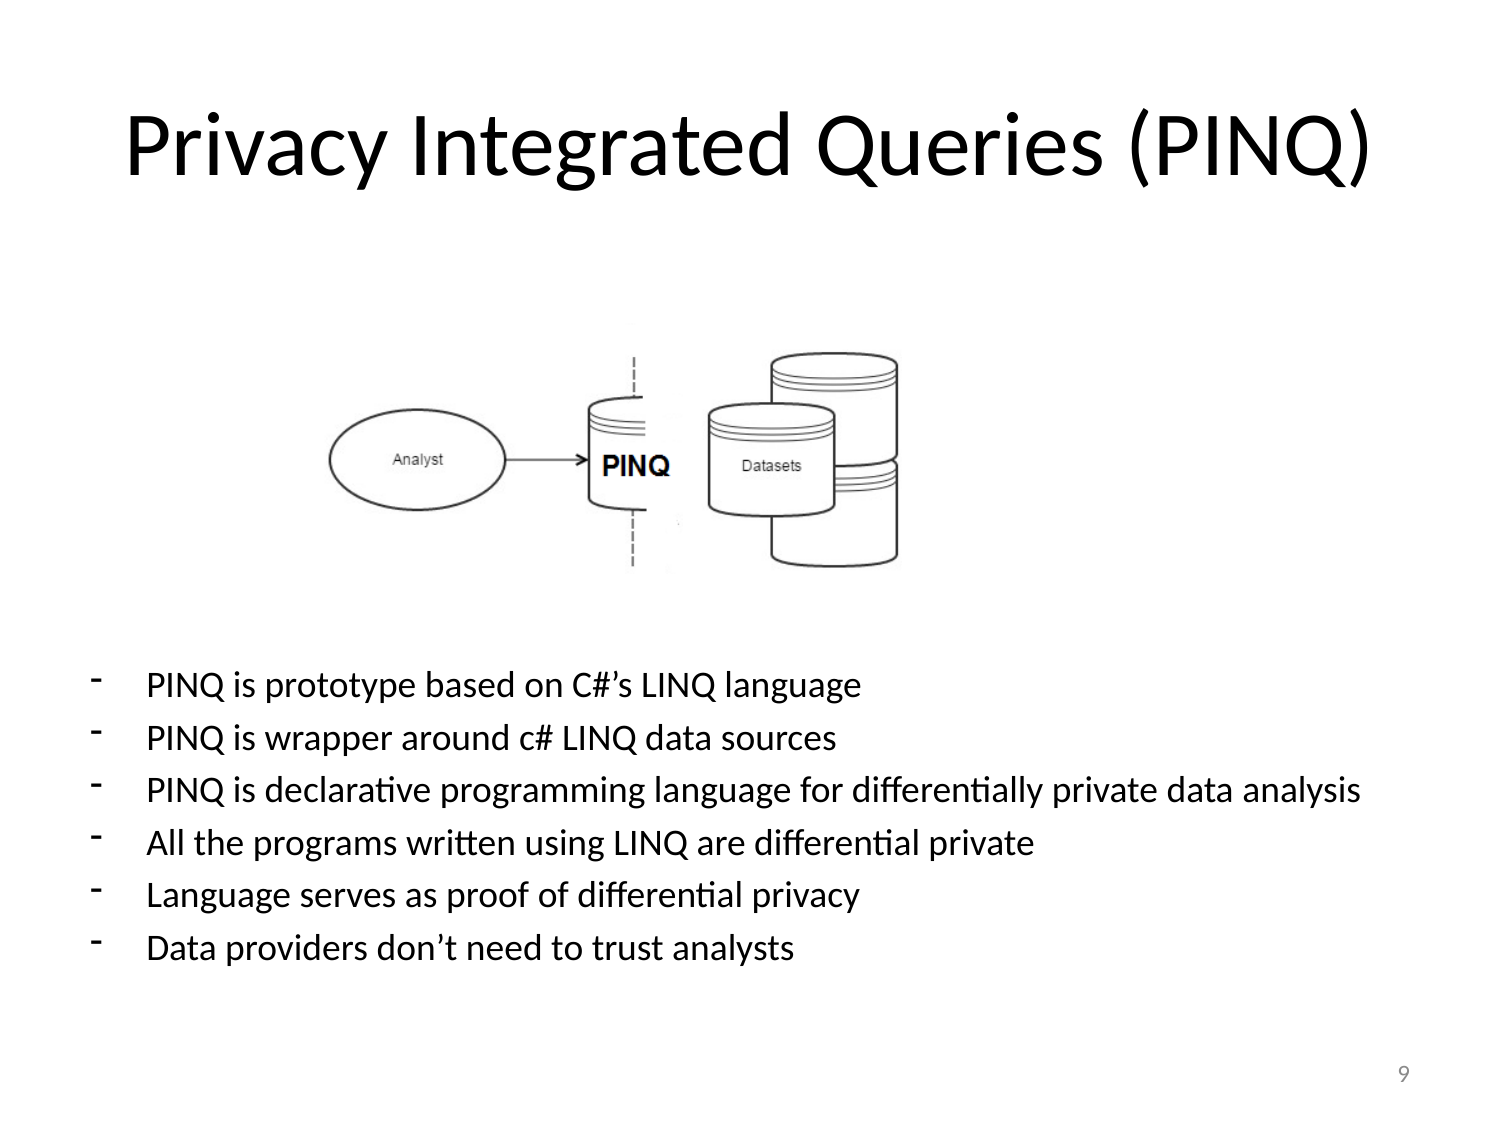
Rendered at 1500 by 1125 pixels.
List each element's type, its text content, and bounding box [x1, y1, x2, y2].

picture [299, 262, 932, 599]
title Privacy Integrated Queries (PINQ) [75, 45, 1425, 233]
slide_number 9 [1074, 1042, 1425, 1103]
list PINQ is prototype based on C#’s LINQ language PINQ is wrapper around c# LINQ data sources PINQ is declarative programming language for differentially private data analysis All the programs written using LINQ are differential private Language serves as proof of differential privacy Data providers don’t need to trust analysts [75, 600, 1425, 1005]
